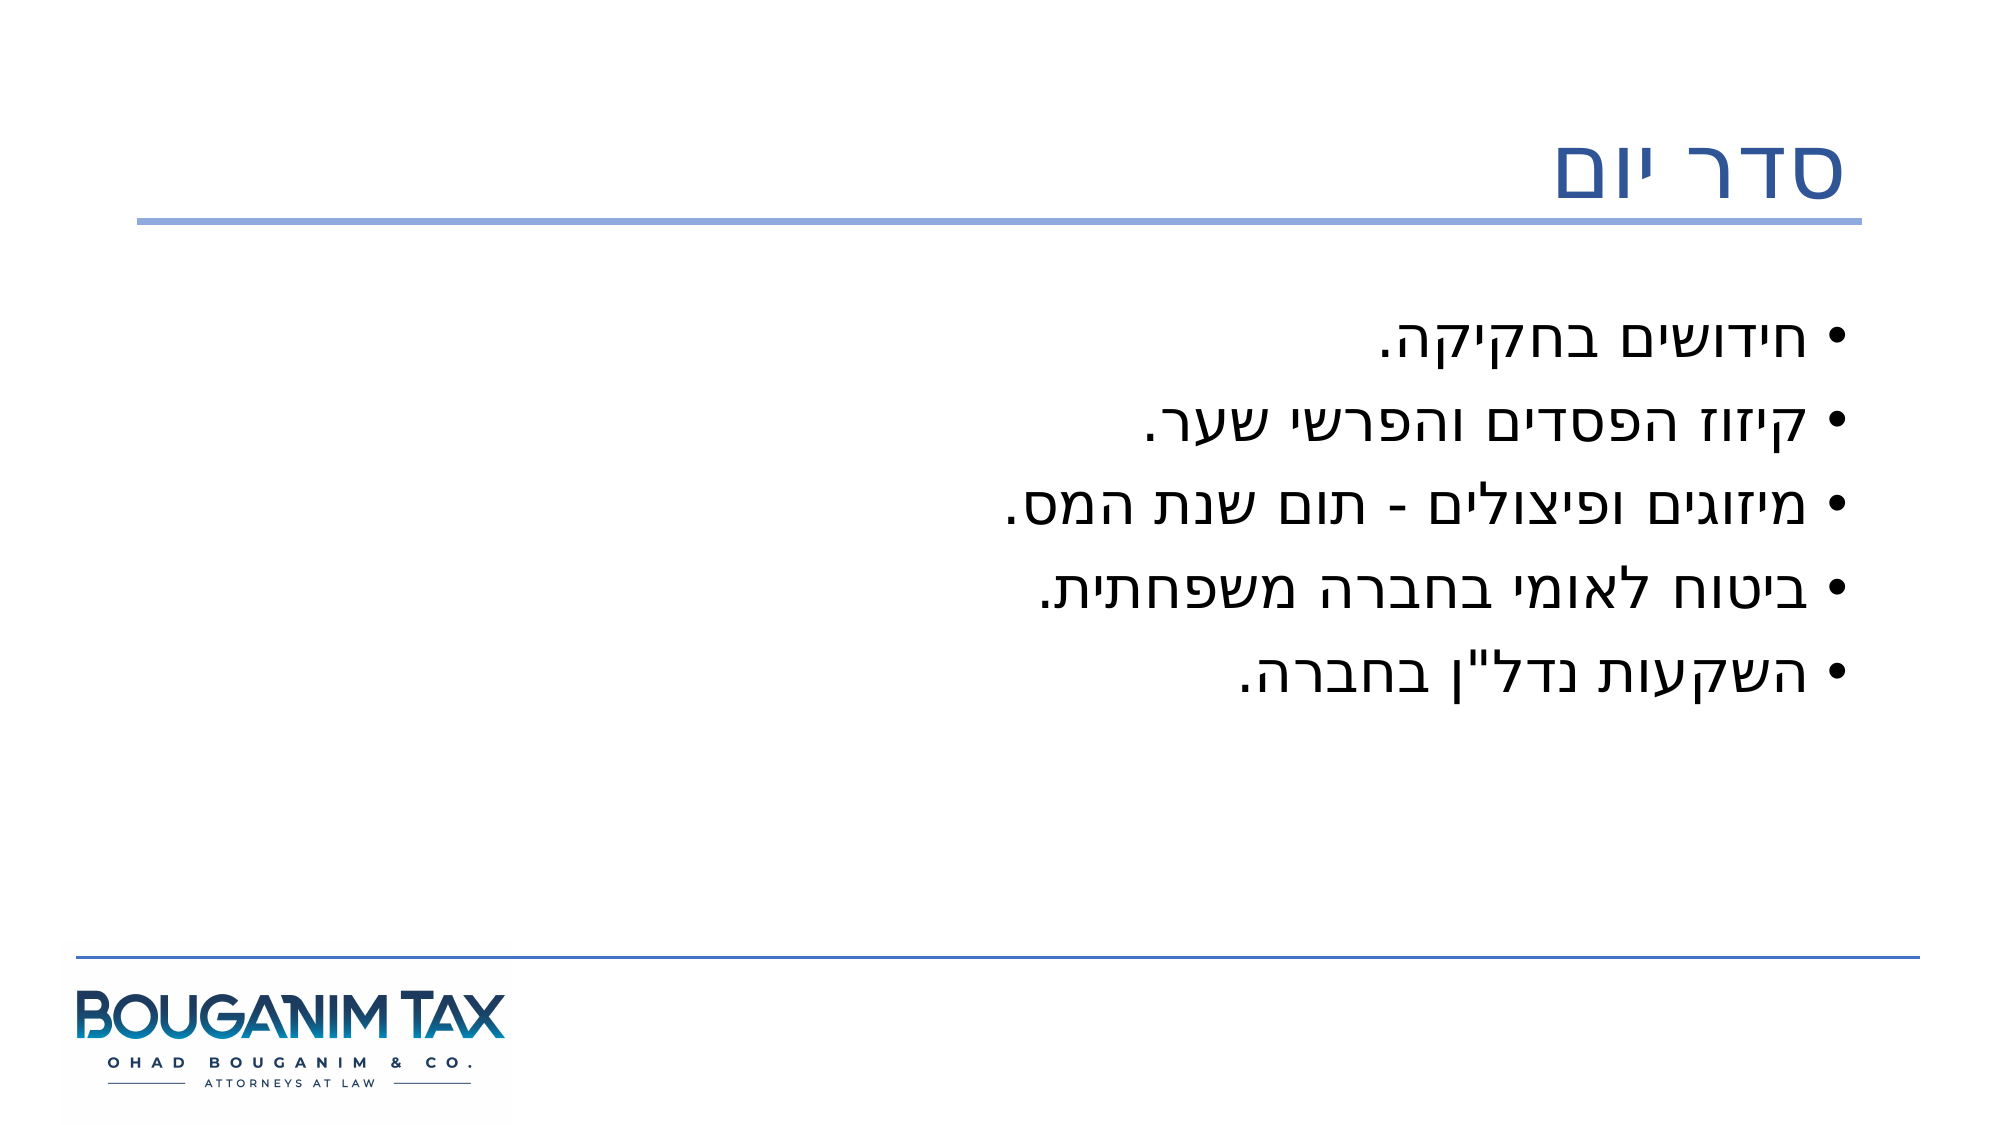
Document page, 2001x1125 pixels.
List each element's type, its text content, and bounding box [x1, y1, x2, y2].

title סדר יום [137, 59, 1863, 278]
list חידושים בחקיקה. קיזוז הפסדים והפרשי שער. מיזוגים ופיצולים - תום שנת המס. ביטוח לאומי בחברה משפחתית. השקעות נדל"ן בחברה. [137, 299, 1863, 1014]
picture [61, 942, 512, 1125]
